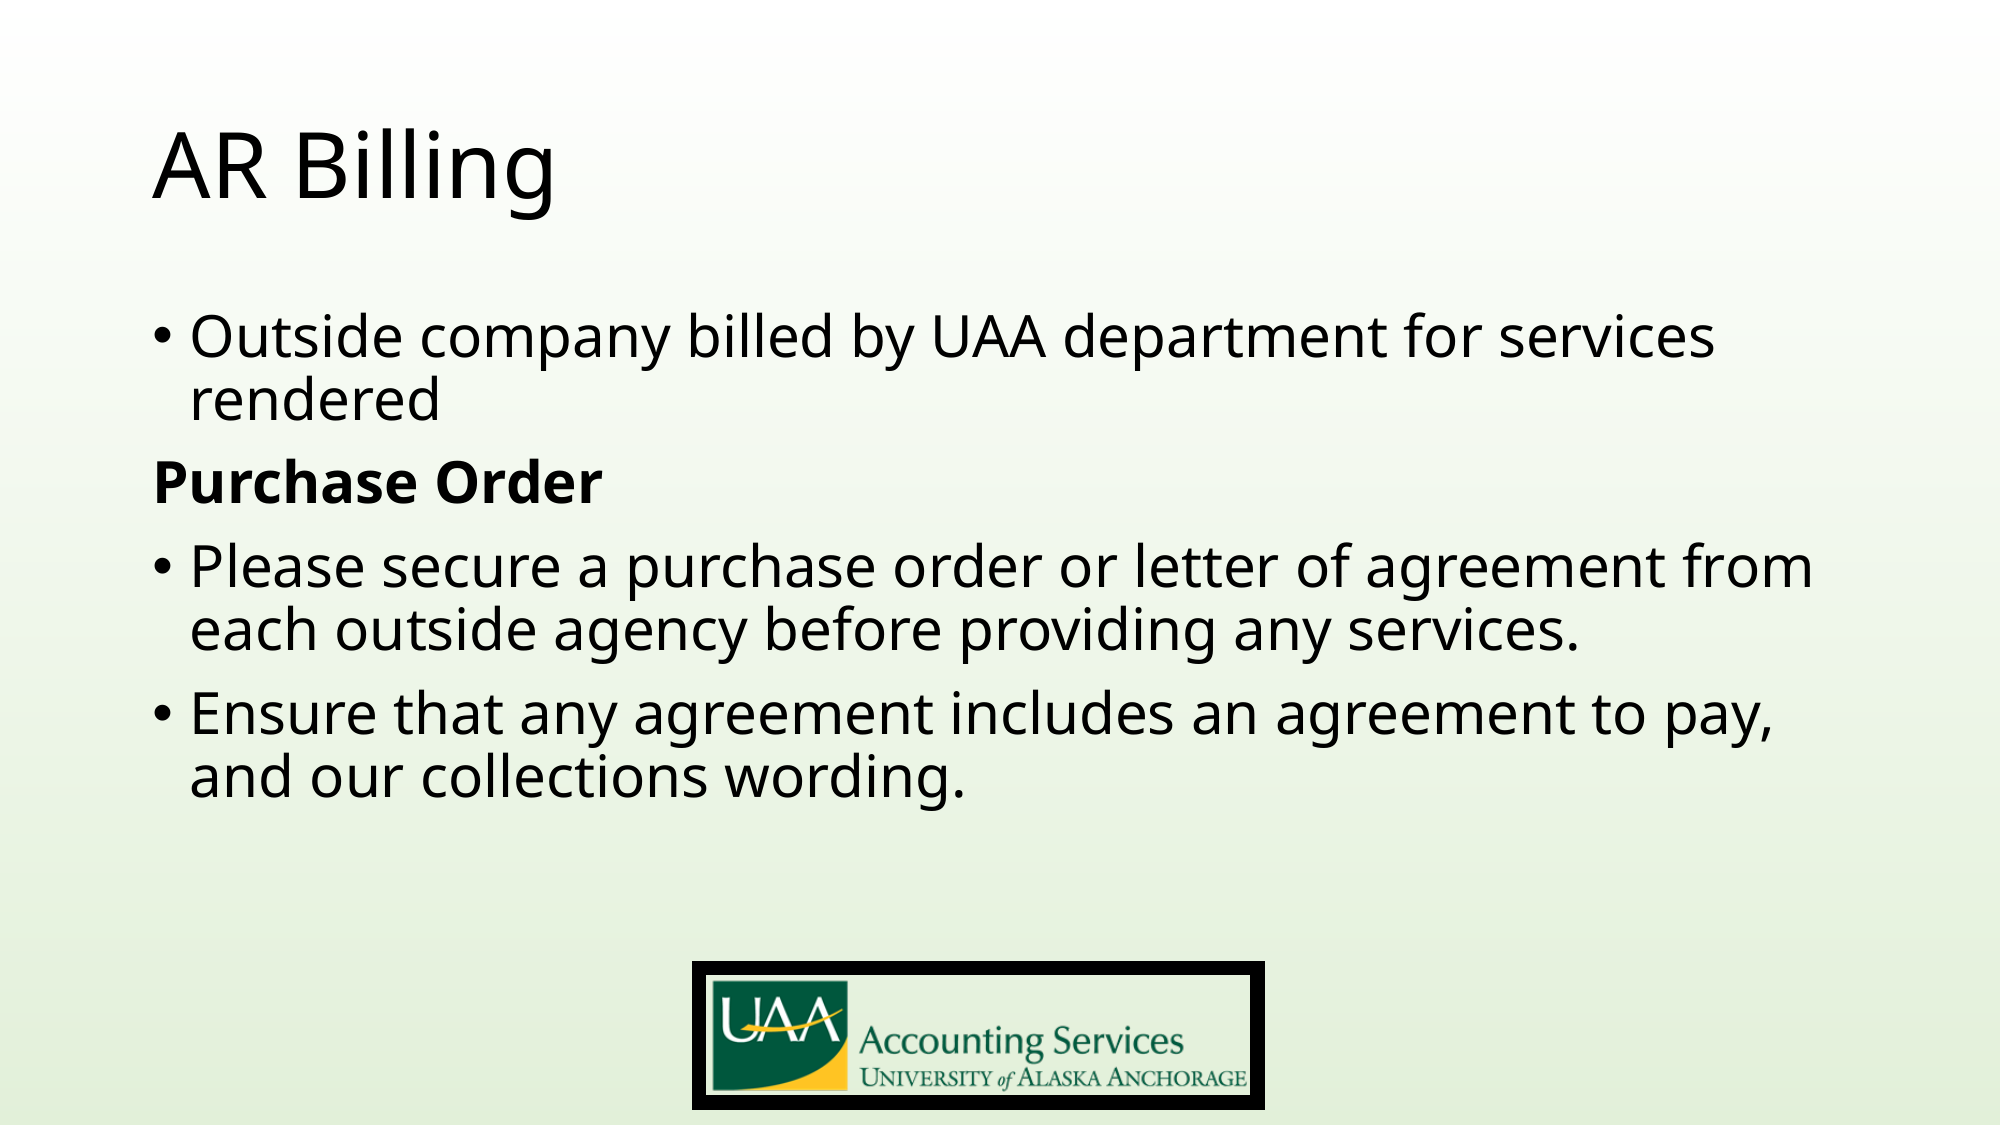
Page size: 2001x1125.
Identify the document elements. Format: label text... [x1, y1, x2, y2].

title AR Billing [137, 59, 1863, 278]
picture [706, 975, 1251, 1096]
list Outside company billed by UAA department for services rendered Purchase Order Please secure a purchase order or letter of agreement from each outside agency before providing any services. Ensure that any agreement includes an agreement to pay, and our collections wording. [137, 299, 1863, 1014]
